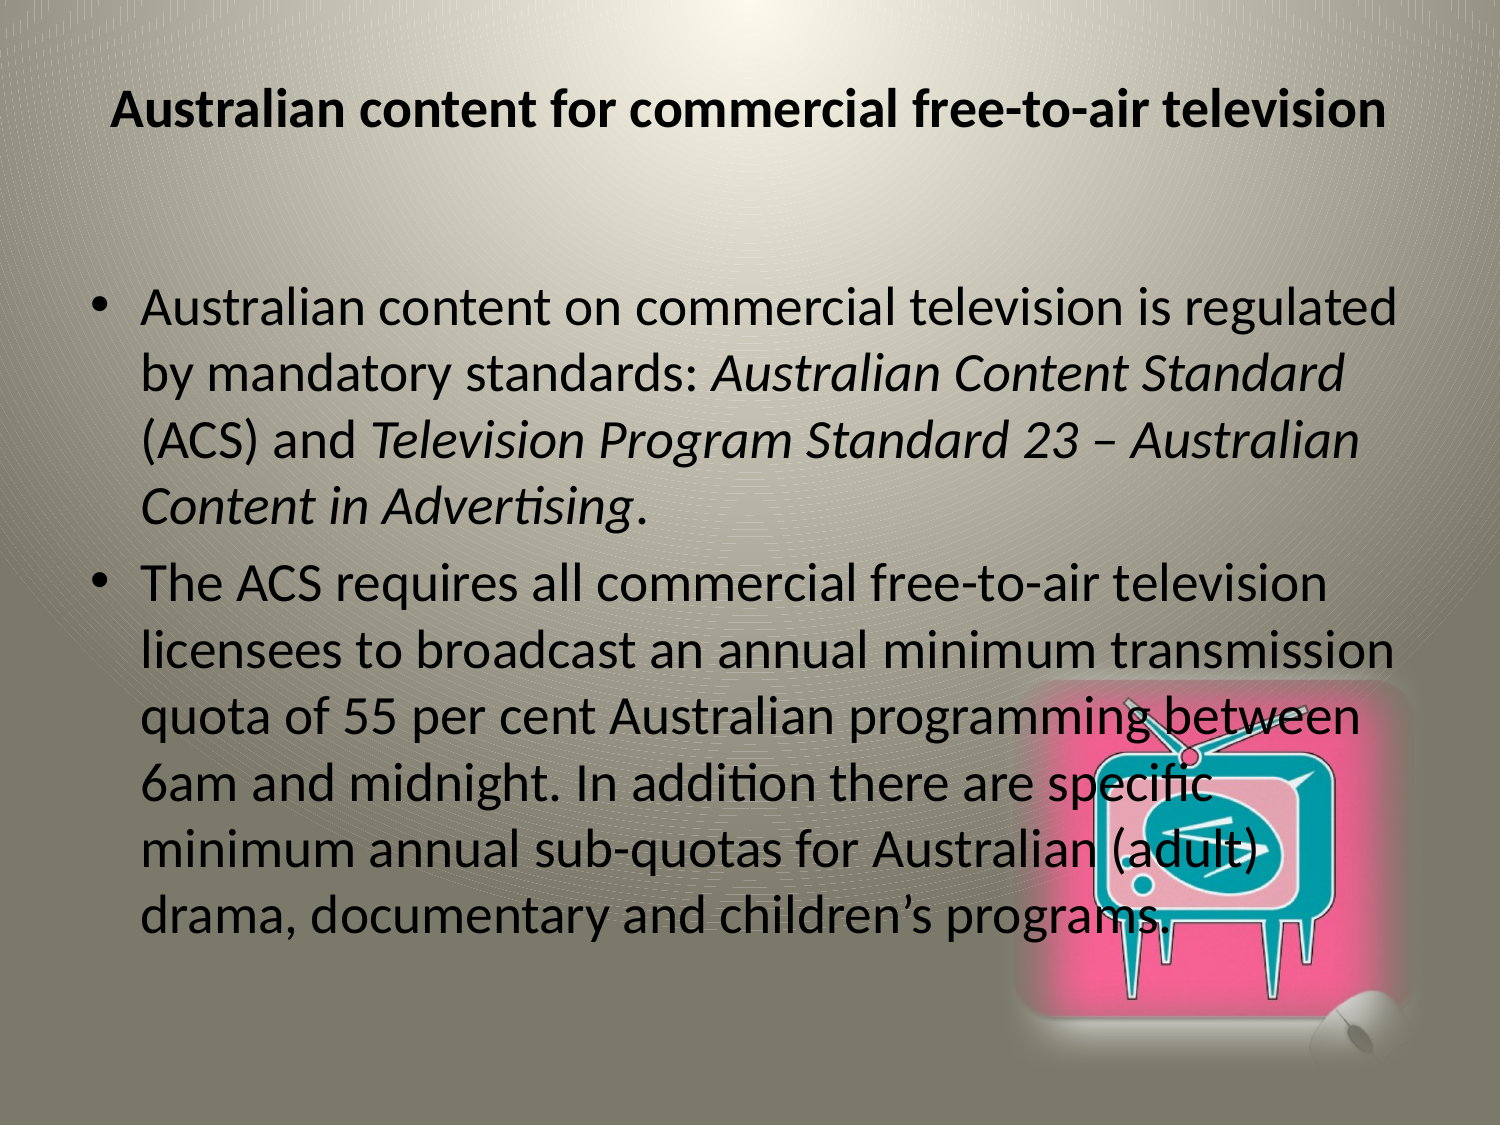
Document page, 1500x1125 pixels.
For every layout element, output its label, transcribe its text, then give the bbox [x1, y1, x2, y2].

list Australian content on commercial television is regulated by mandatory standards: Australian Content Standard (ACS) and Television Program Standard 23 – Australian Content in Advertising. The ACS requires all commercial free-to-air television licensees to broadcast an annual minimum transmission quota of 55 per cent Australian programming between 6am and midnight. In addition there are specific minimum annual sub-quotas for Australian (adult) drama, documentary and children’s programs. [75, 262, 1425, 1005]
title Australian content for commercial free-to-air television [75, 45, 1425, 233]
picture [997, 644, 1429, 1076]
